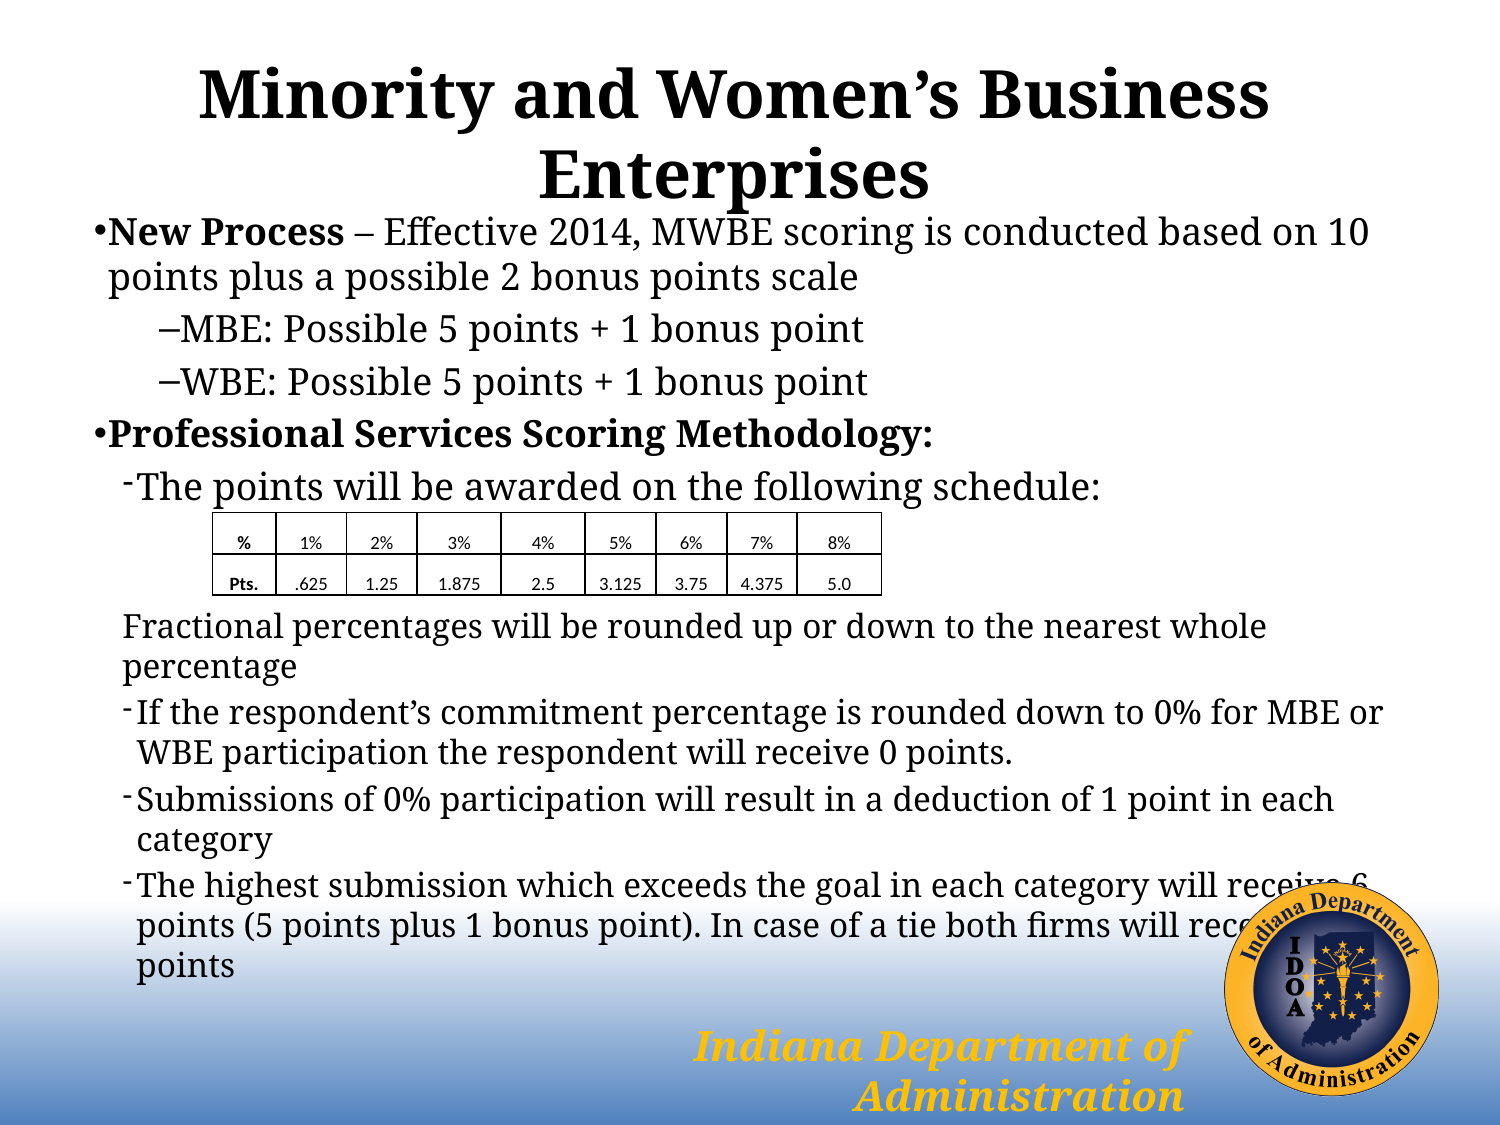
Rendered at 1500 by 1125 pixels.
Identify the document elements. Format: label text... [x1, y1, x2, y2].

table_cell .625 [277, 555, 346, 594]
table_header 6% [657, 513, 726, 553]
table_cell 1.875 [418, 555, 500, 594]
table_cell 3.125 [586, 555, 655, 594]
list New Process – Effective 2014, MWBE scoring is conducted based on 10 points plus a possible 2 bonus points scale MBE: Possible 5 points + 1 bonus point WBE: Possible 5 points + 1 bonus point Professional Services Scoring Methodology: The points will be awarded on the following schedule: Fractional percentages will be rounded up or down to the nearest whole percentage If the respondent’s commitment percentage is rounded down to 0% for MBE or WBE participation the respondent will receive 0 points. Submissions of 0% participation will result in a deduction of 1 point in each category The highest submission which exceeds the goal in each category will receive 6 points (5 points plus 1 bonus point). In case of a tie both firms will receive 6 points [78, 200, 1404, 937]
table_header % [213, 513, 275, 553]
table_header 3% [418, 513, 500, 553]
table_header 2% [347, 513, 416, 553]
table_header 1% [277, 513, 346, 553]
table_cell 1.25 [347, 555, 416, 594]
title Minority and Women’s Business Enterprises [87, 87, 1383, 177]
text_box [399, 874, 1439, 1108]
table_header 5% [586, 513, 655, 553]
table_header 7% [728, 513, 796, 553]
table_cell 4.375 [728, 555, 796, 594]
table_header 4% [502, 513, 584, 553]
table_cell 3.75 [657, 555, 726, 594]
table_cell Pts. [213, 555, 275, 594]
table_header 8% [798, 513, 881, 553]
table_cell 5.0 [798, 555, 881, 594]
table_cell 2.5 [502, 555, 584, 594]
